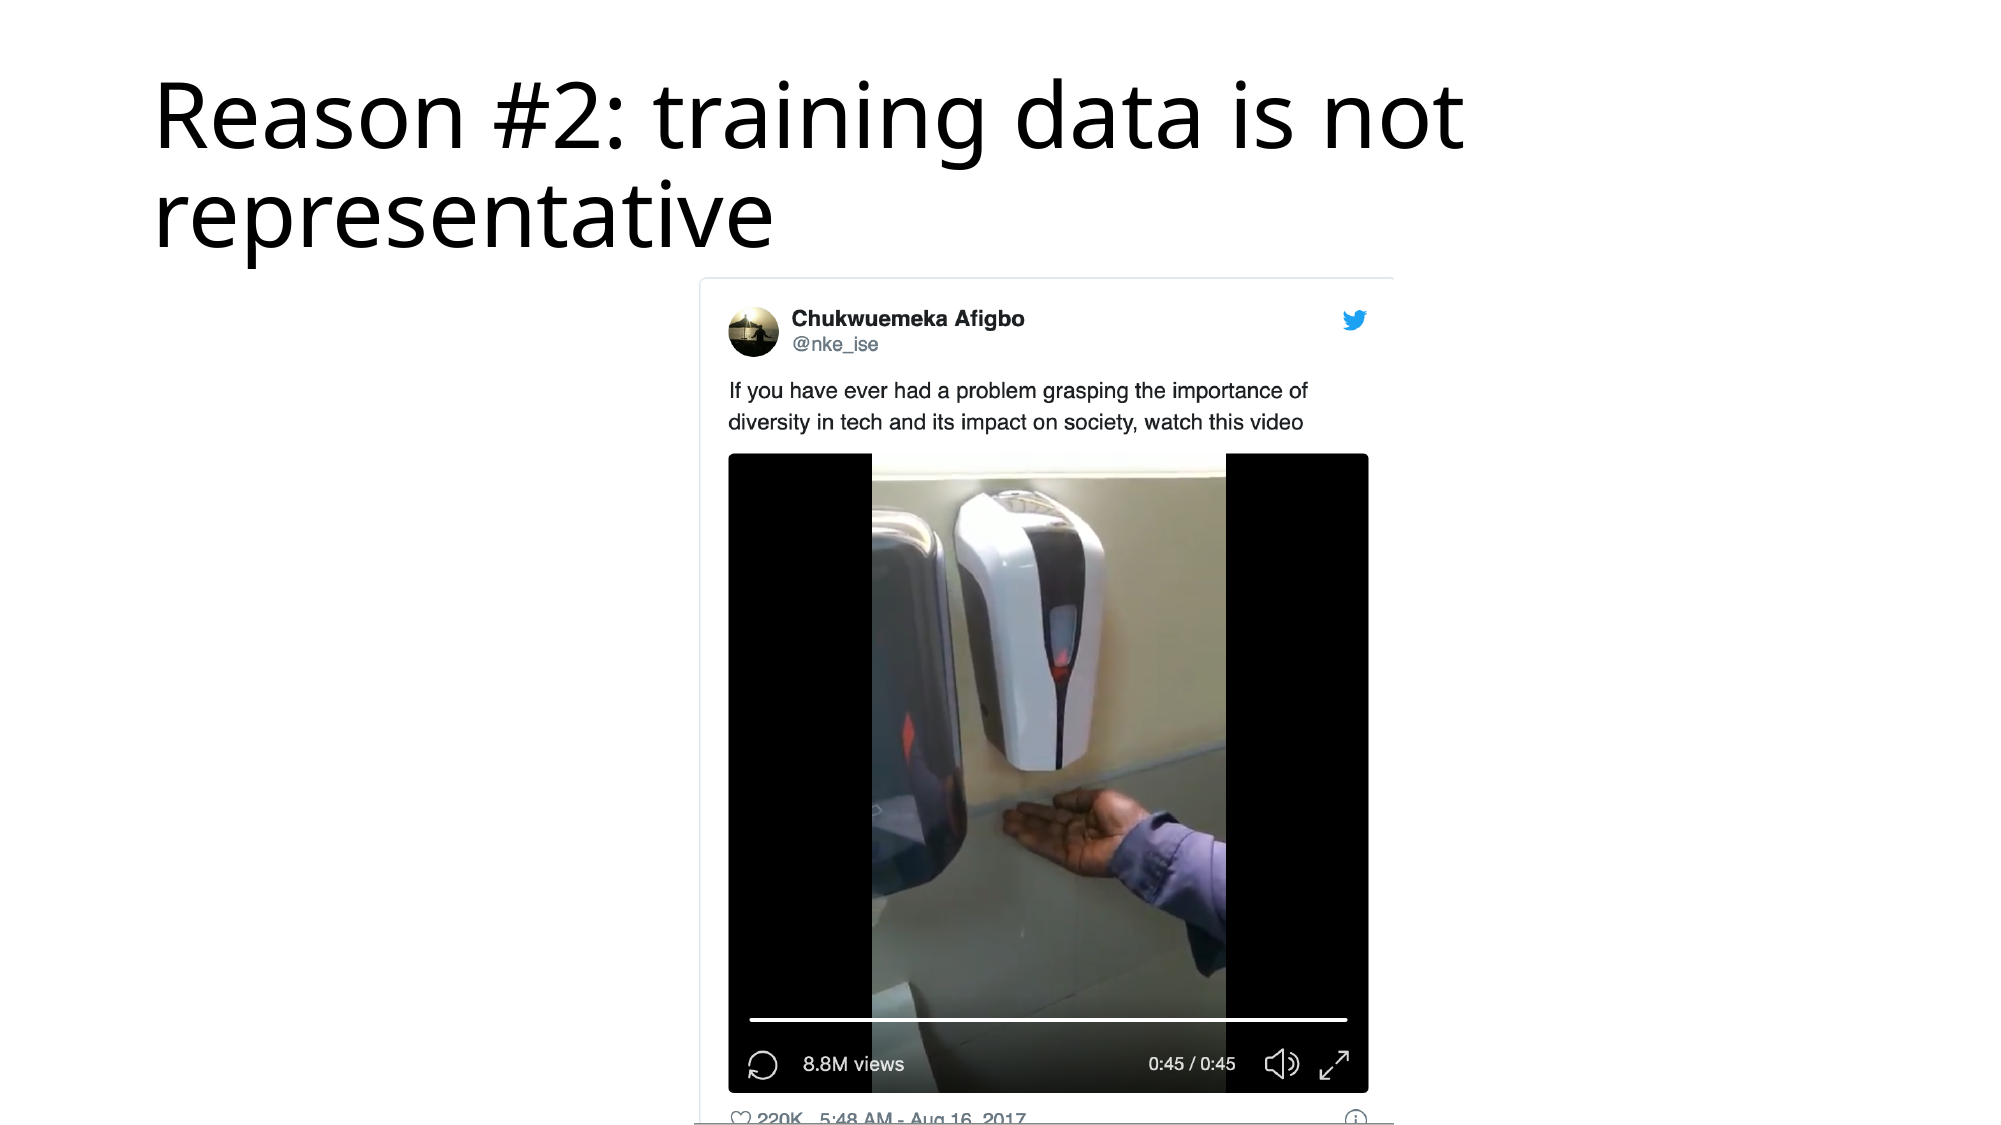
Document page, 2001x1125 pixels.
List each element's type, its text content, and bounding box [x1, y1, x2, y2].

picture [694, 277, 1395, 1125]
title Reason #2: training data is not representative [137, 59, 1863, 278]
